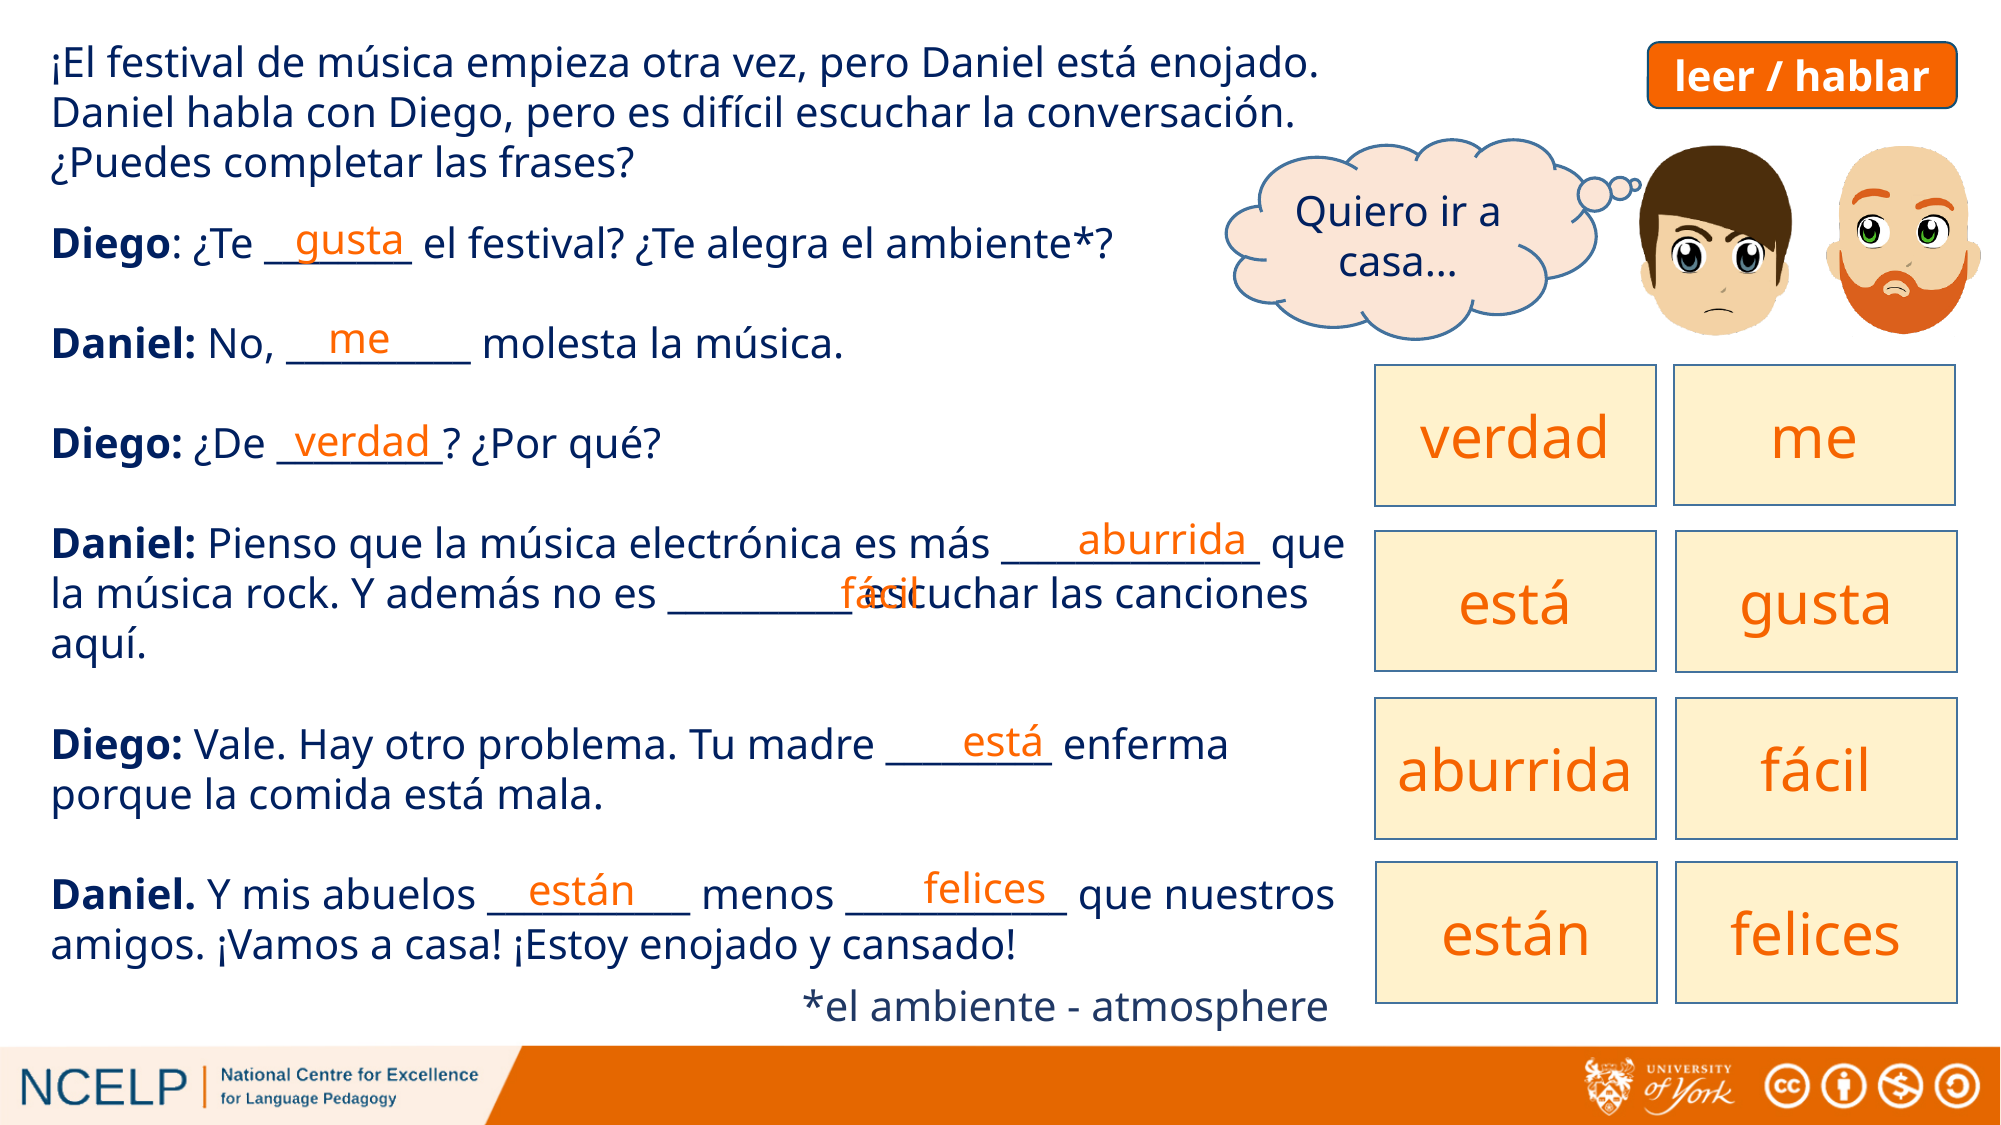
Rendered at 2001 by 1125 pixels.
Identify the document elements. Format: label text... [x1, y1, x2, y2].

text_box L [1666, 0, 2000, 184]
text_box está [947, 706, 1165, 772]
text_box felices [909, 854, 1159, 920]
text_box fácil [825, 559, 993, 625]
text_box gusta [280, 205, 494, 270]
text_box aburrida [1063, 505, 1314, 571]
picture [0, 0, 2001, 1125]
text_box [1374, 364, 1957, 839]
text_box *el ambiente - atmosphere [787, 972, 1383, 1038]
text_box verdad [280, 407, 514, 472]
text_box felices [1675, 861, 1958, 1004]
text_box están [1375, 861, 1658, 1004]
text_box Quiero ir a casa… [1225, 138, 1613, 341]
text_box me [313, 304, 481, 369]
title ¡El festival de música empieza otra vez, pero Daniel está enojado. Daniel habla con Diego, pero es difícil escuchar la conversación. ¿Puedes completar las frases? [35, 45, 1617, 177]
text_box Diego: ¿Te ________ el festival? ¿Te alegra el ambiente*? Daniel: No, __________ molesta la música. Diego: ¿De _________? ¿Por qué? Daniel: Pienso que la música electrónica es más ______________ que la música rock. Y además no es __________ escuchar las canciones aquí. Diego: Vale. Hay otro problema. Tu madre _________ enferma porque la comida está mala. Daniel. Y mis abuelos ___________ menos ____________ que nuestros amigos. ¡Vamos a casa! ¡Estoy enojado y cansado! [35, 209, 1383, 975]
text_box leer / hablar [1646, 41, 1958, 110]
text_box están [513, 856, 711, 922]
